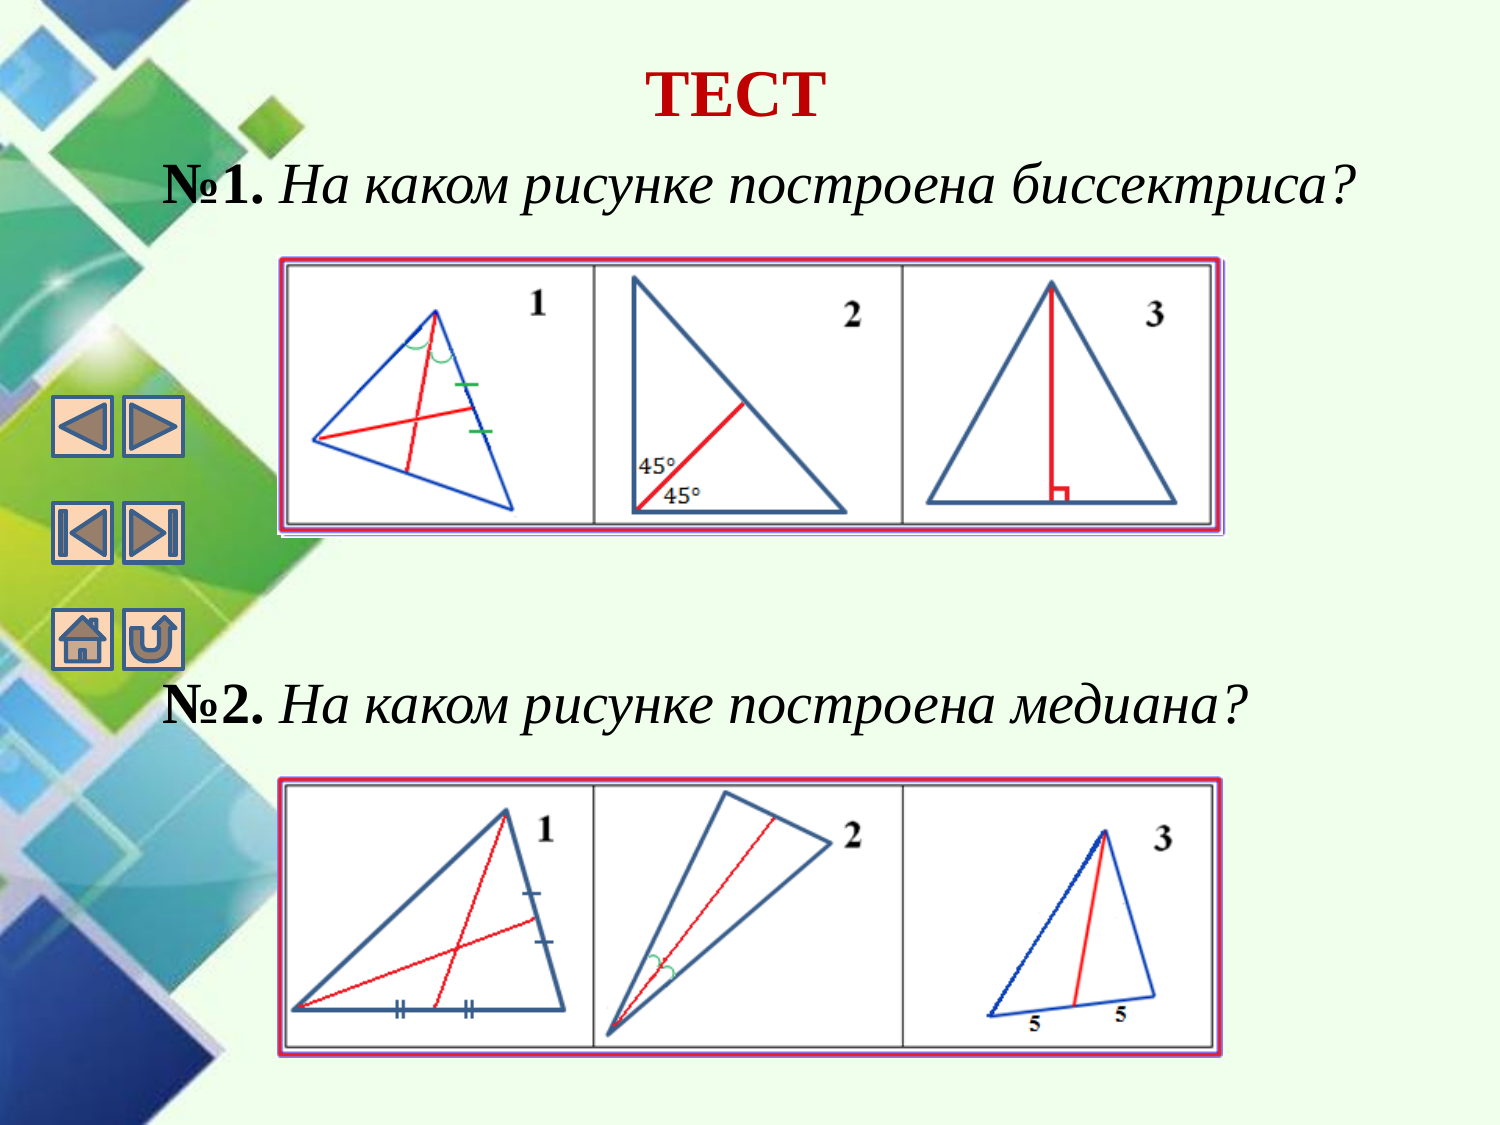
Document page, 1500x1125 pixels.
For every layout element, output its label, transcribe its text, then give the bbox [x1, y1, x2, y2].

text_box [51, 501, 114, 565]
text_box [122, 608, 185, 671]
text_box №2. На каком рисунке построена медиана? [147, 743, 1378, 788]
text_box [51, 395, 114, 458]
picture [0, 743, 1500, 1125]
text_box [51, 608, 114, 671]
text_box №1. На каком рисунке построена биссектриса? [147, 137, 1500, 268]
picture [0, 0, 1500, 742]
text_box тест [630, 42, 843, 137]
text_box №2. На каком рисунке построена медиана? [147, 657, 1378, 742]
text_box [122, 395, 185, 458]
text_box [122, 501, 185, 565]
